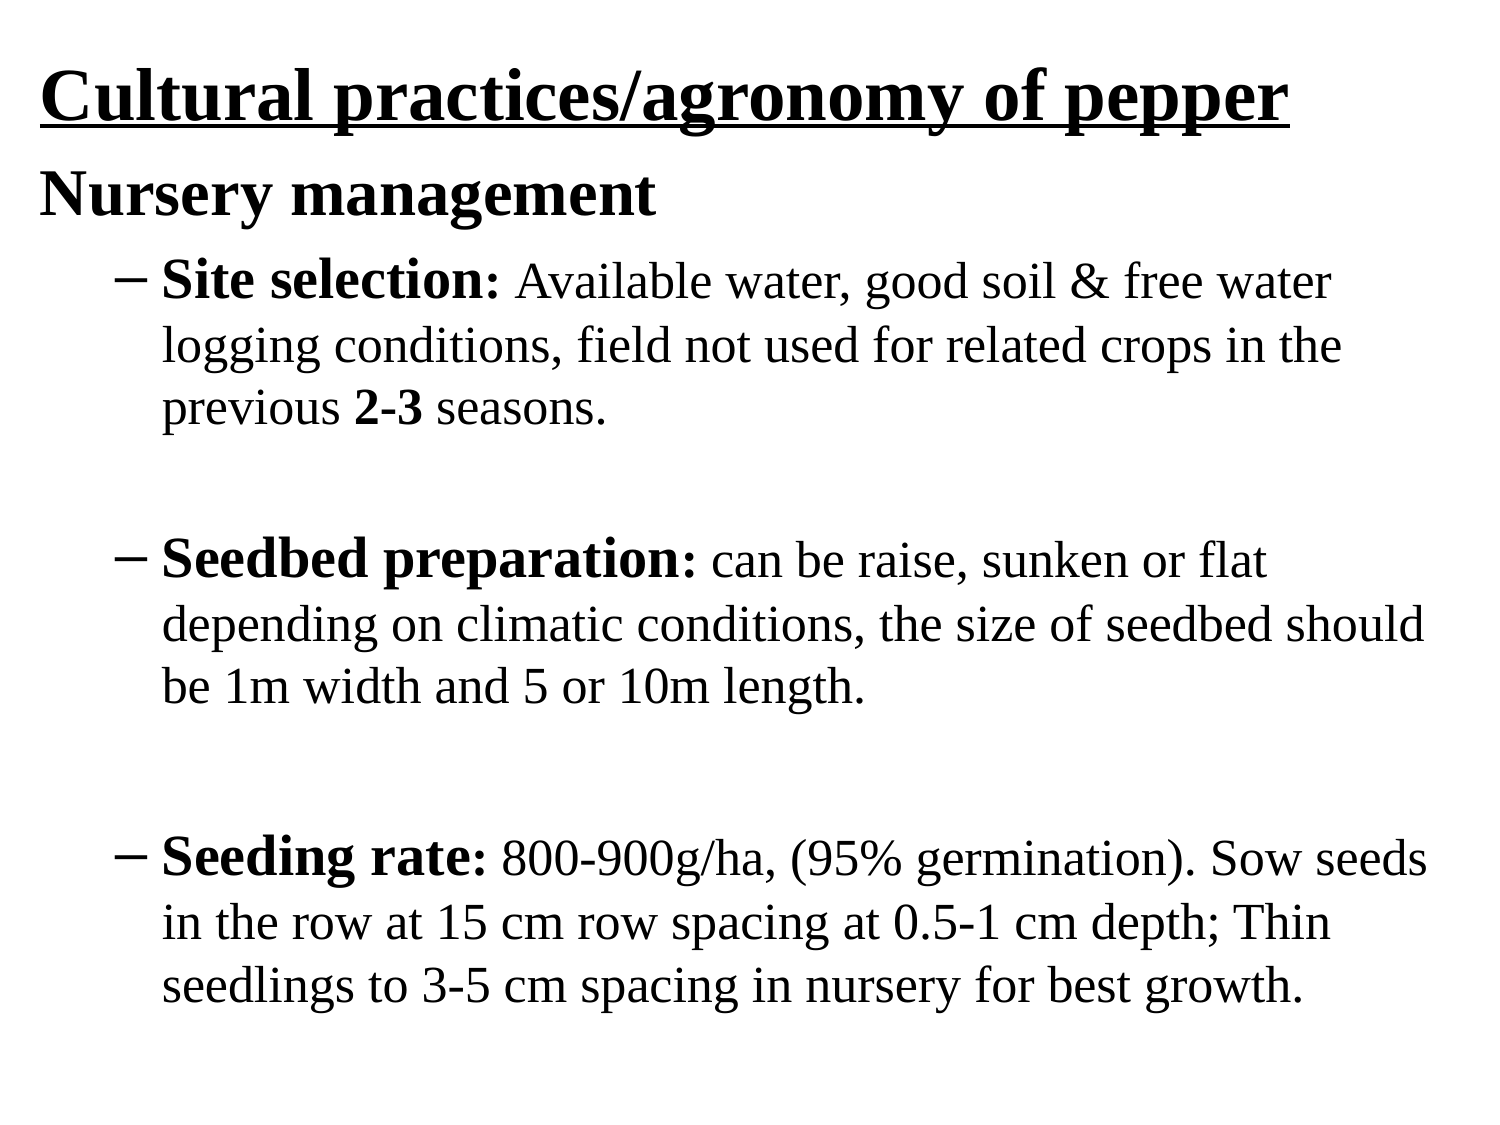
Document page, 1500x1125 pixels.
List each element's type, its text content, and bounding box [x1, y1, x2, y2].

list Cultural practices/agronomy of pepper Nursery management Site selection: Available water, good soil & free water logging conditions, field not used for related crops in the previous 2-3 seasons. Seedbed preparation: can be raise, sunken or flat depending on climatic conditions, the size of seedbed should be 1m width and 5 or 10m length. Seeding rate: 800-900g/ha, (95% germination). Sow seeds in the row at 15 cm row spacing at 0.5-1 cm depth; Thin seedlings to 3-5 cm spacing in nursery for best growth. [24, 37, 1475, 1125]
